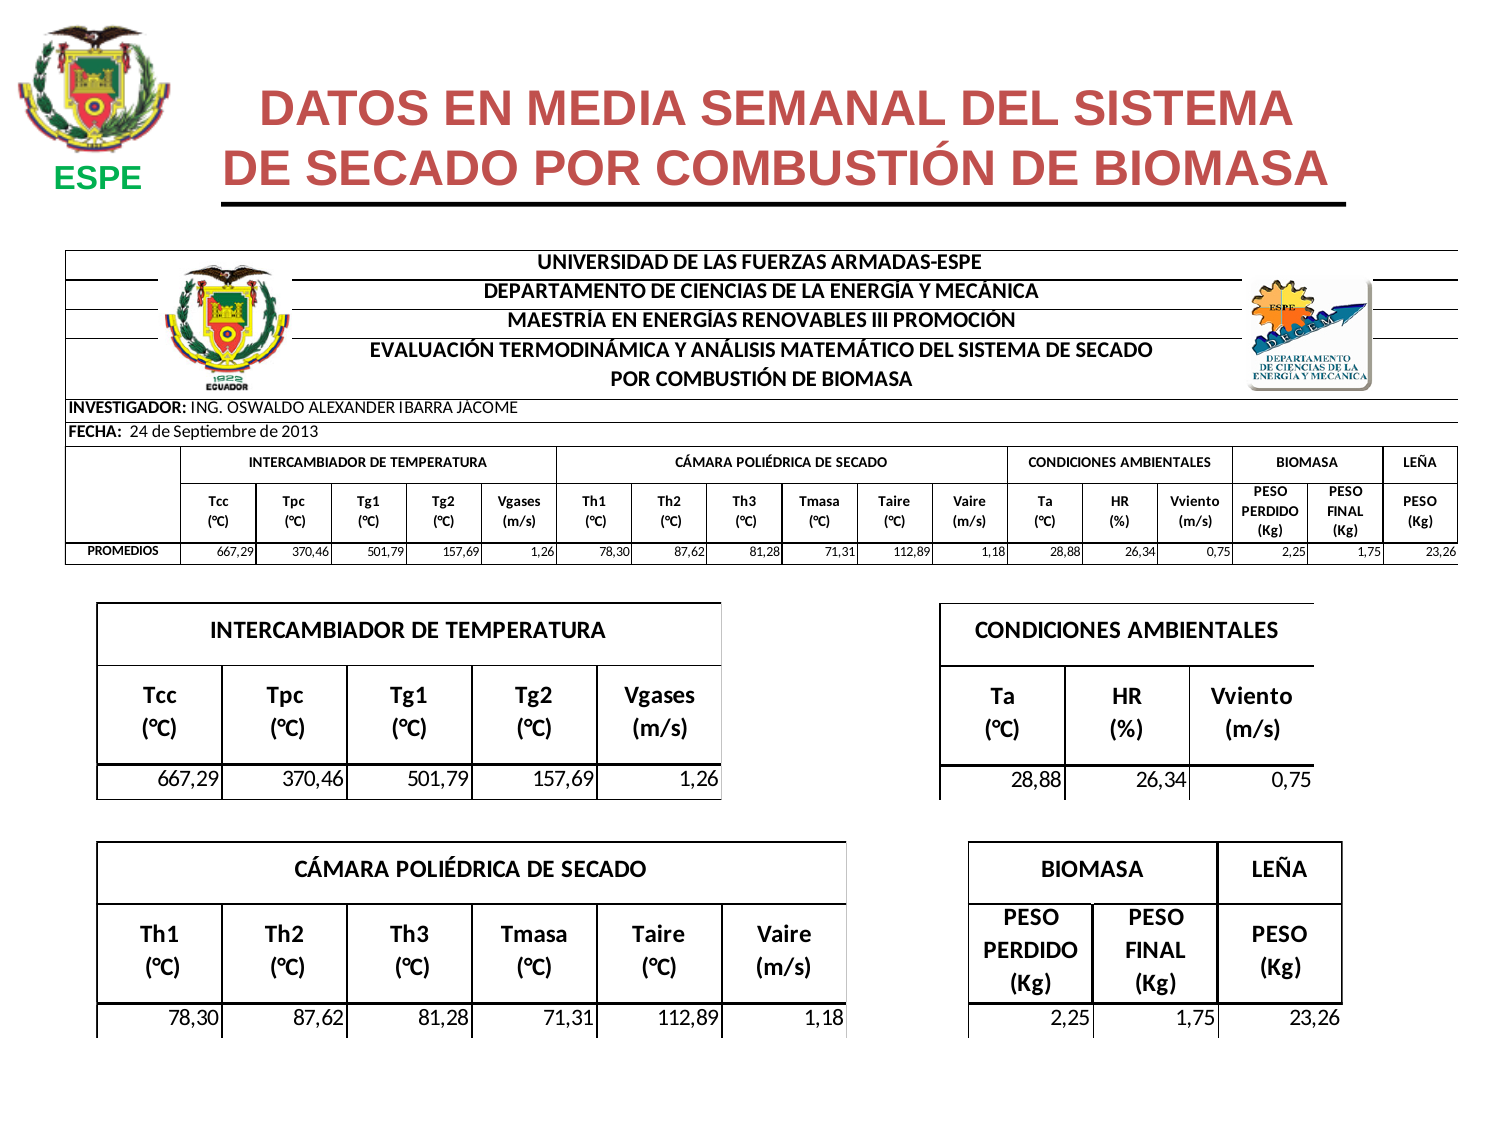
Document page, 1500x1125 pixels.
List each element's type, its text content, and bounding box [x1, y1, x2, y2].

picture [95, 601, 723, 801]
picture [9, 5, 184, 162]
text_box ESPE [29, 169, 167, 204]
picture [938, 602, 1316, 802]
picture [95, 840, 848, 1040]
picture [64, 250, 1459, 566]
picture [967, 840, 1345, 1040]
text_box DATOS EN MEDIA SEMANAL DEL SISTEMA DE SECADO POR COMBUSTIÓN DE BIOMASA [206, 67, 1347, 203]
